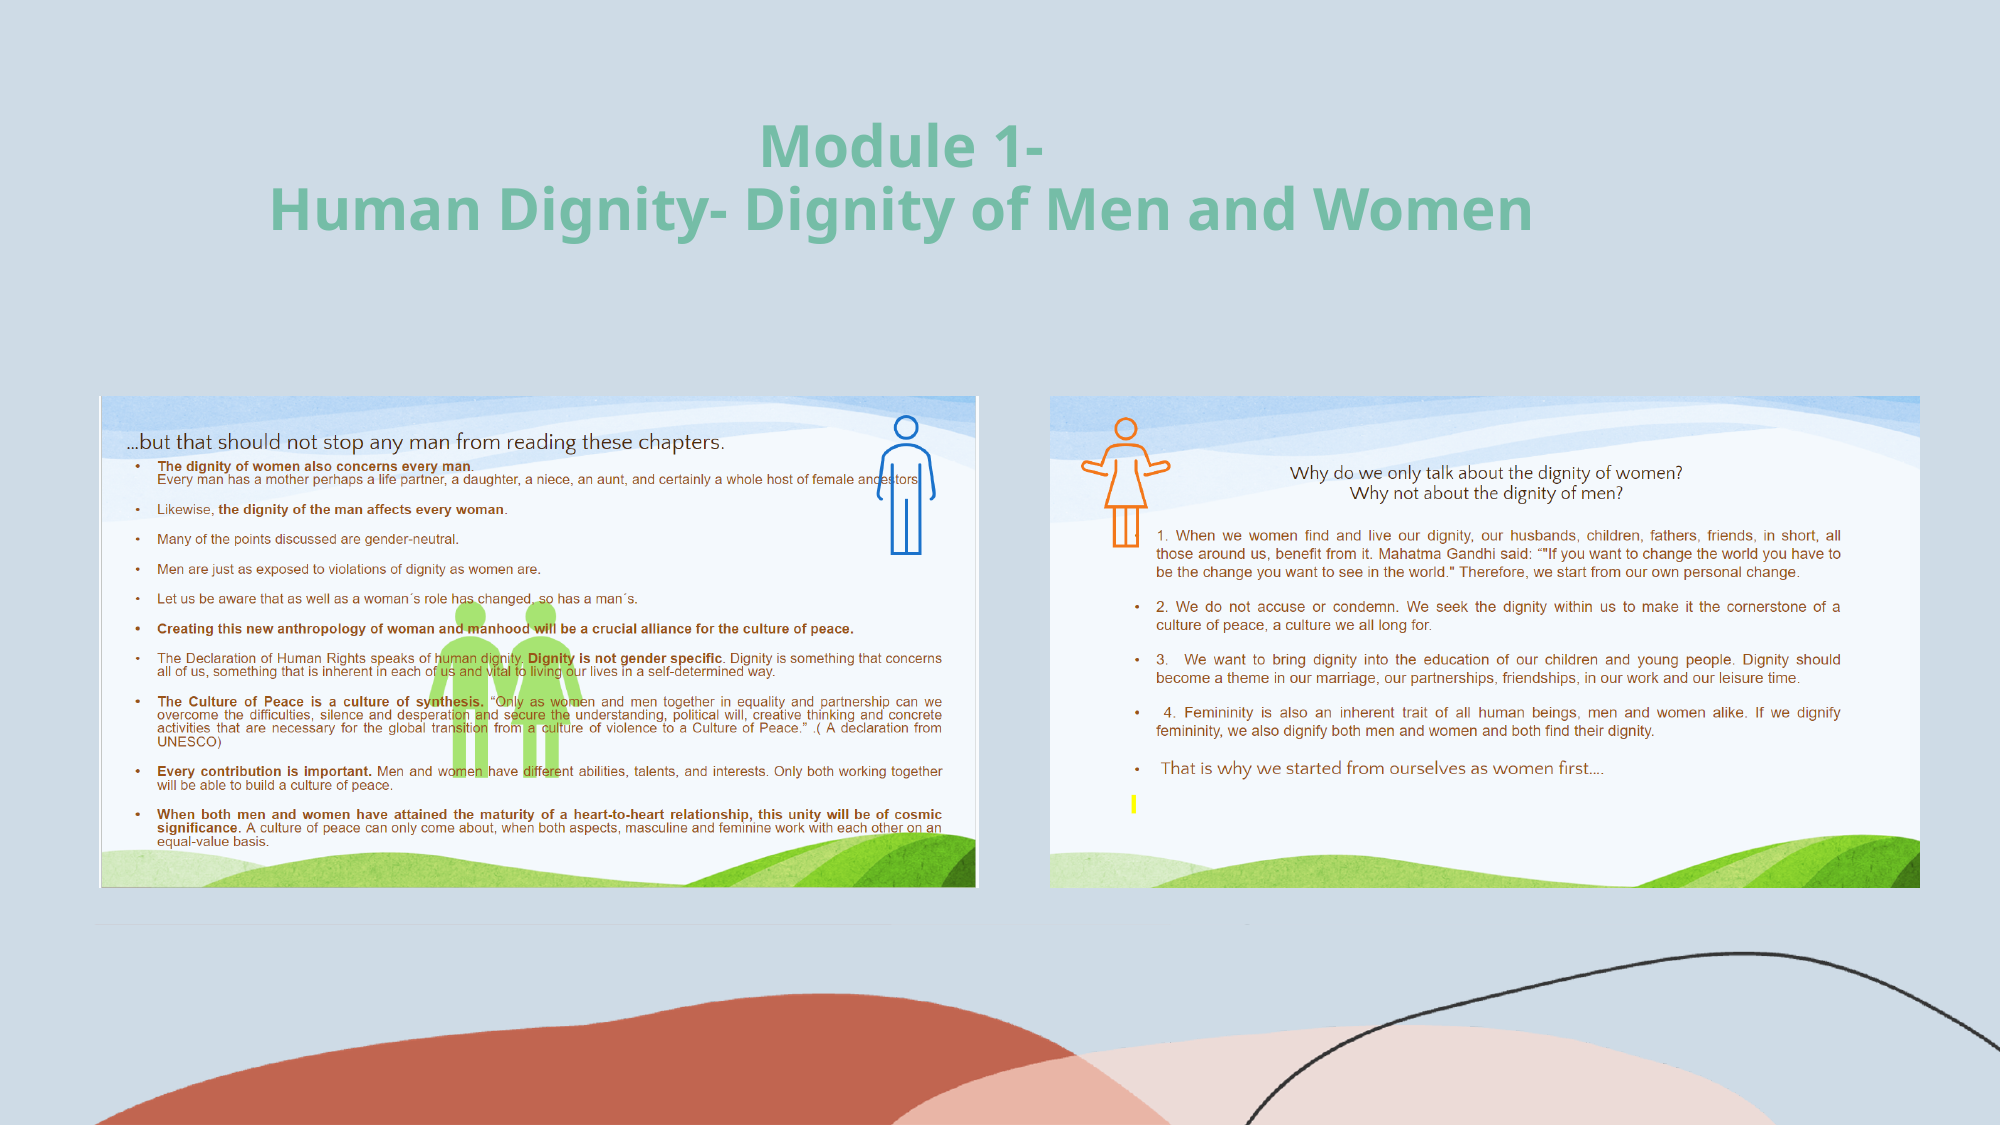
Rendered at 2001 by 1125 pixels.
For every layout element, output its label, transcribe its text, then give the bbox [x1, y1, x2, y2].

picture [7, 924, 2000, 1125]
title Module 1- Human Dignity- Dignity of Men and Women [125, 117, 1679, 313]
picture [98, 396, 979, 888]
picture [1050, 396, 1921, 888]
